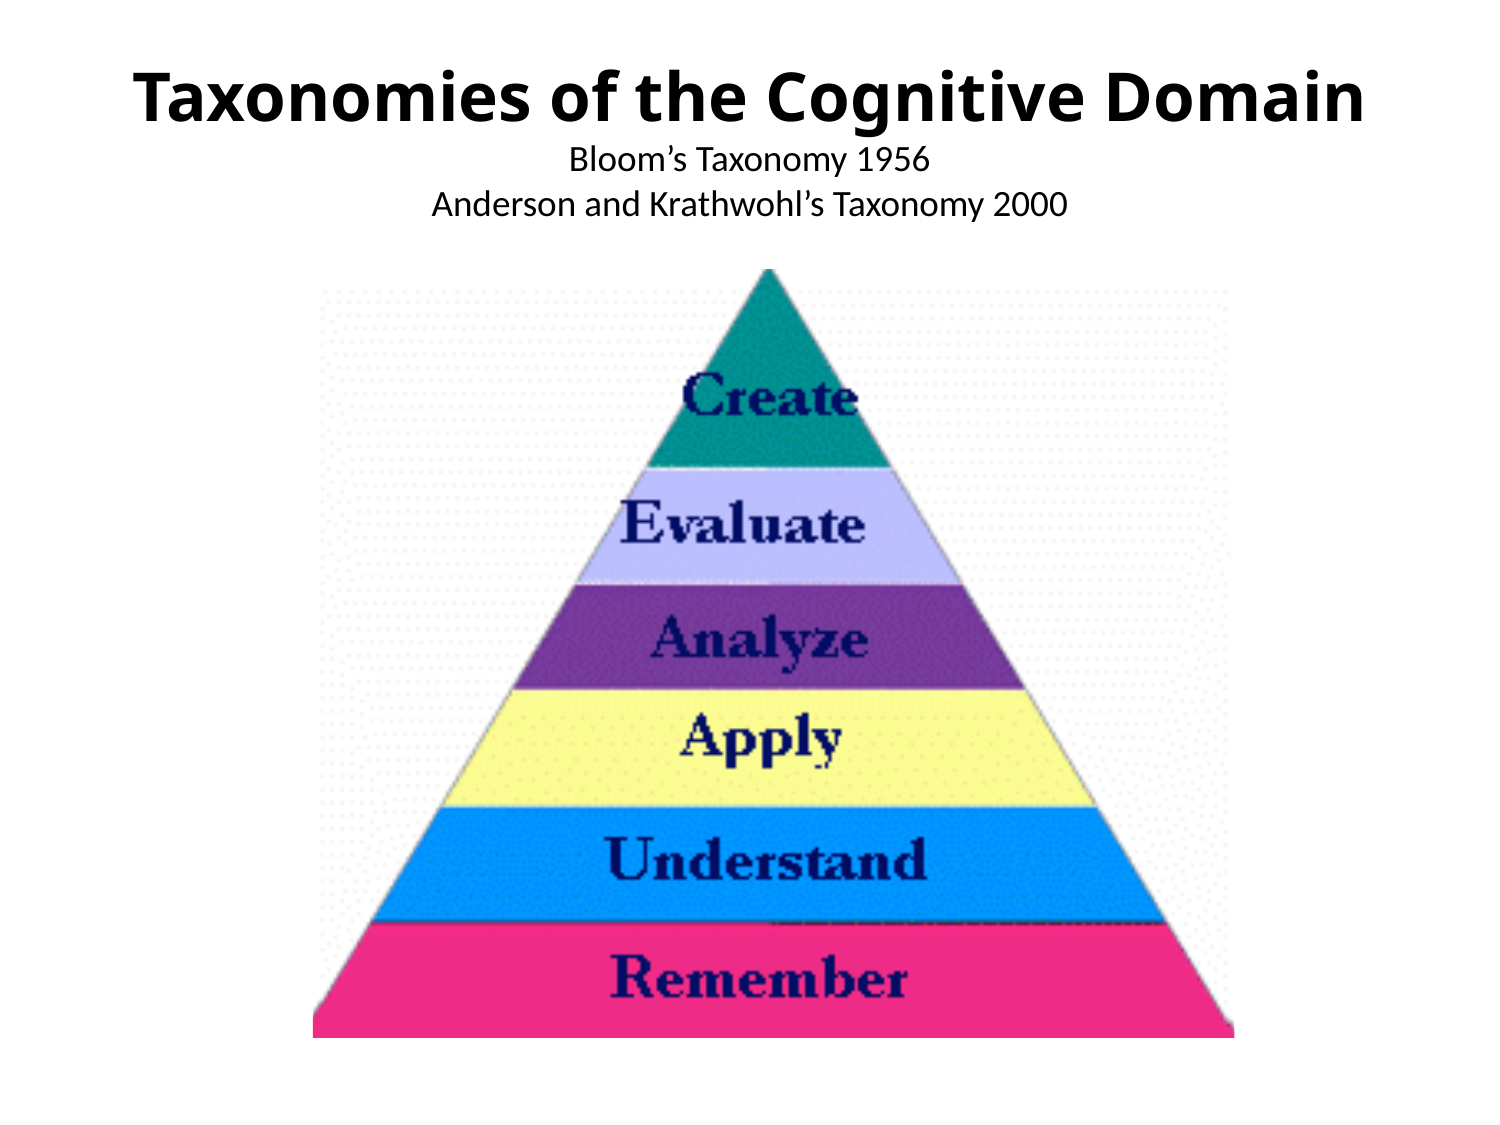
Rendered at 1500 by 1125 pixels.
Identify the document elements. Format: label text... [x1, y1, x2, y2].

title Taxonomies of the Cognitive Domain Bloom’s Taxonomy 1956 Anderson and Krathwohl’s Taxonomy 2000 [75, 45, 1425, 233]
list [312, 269, 1235, 1038]
